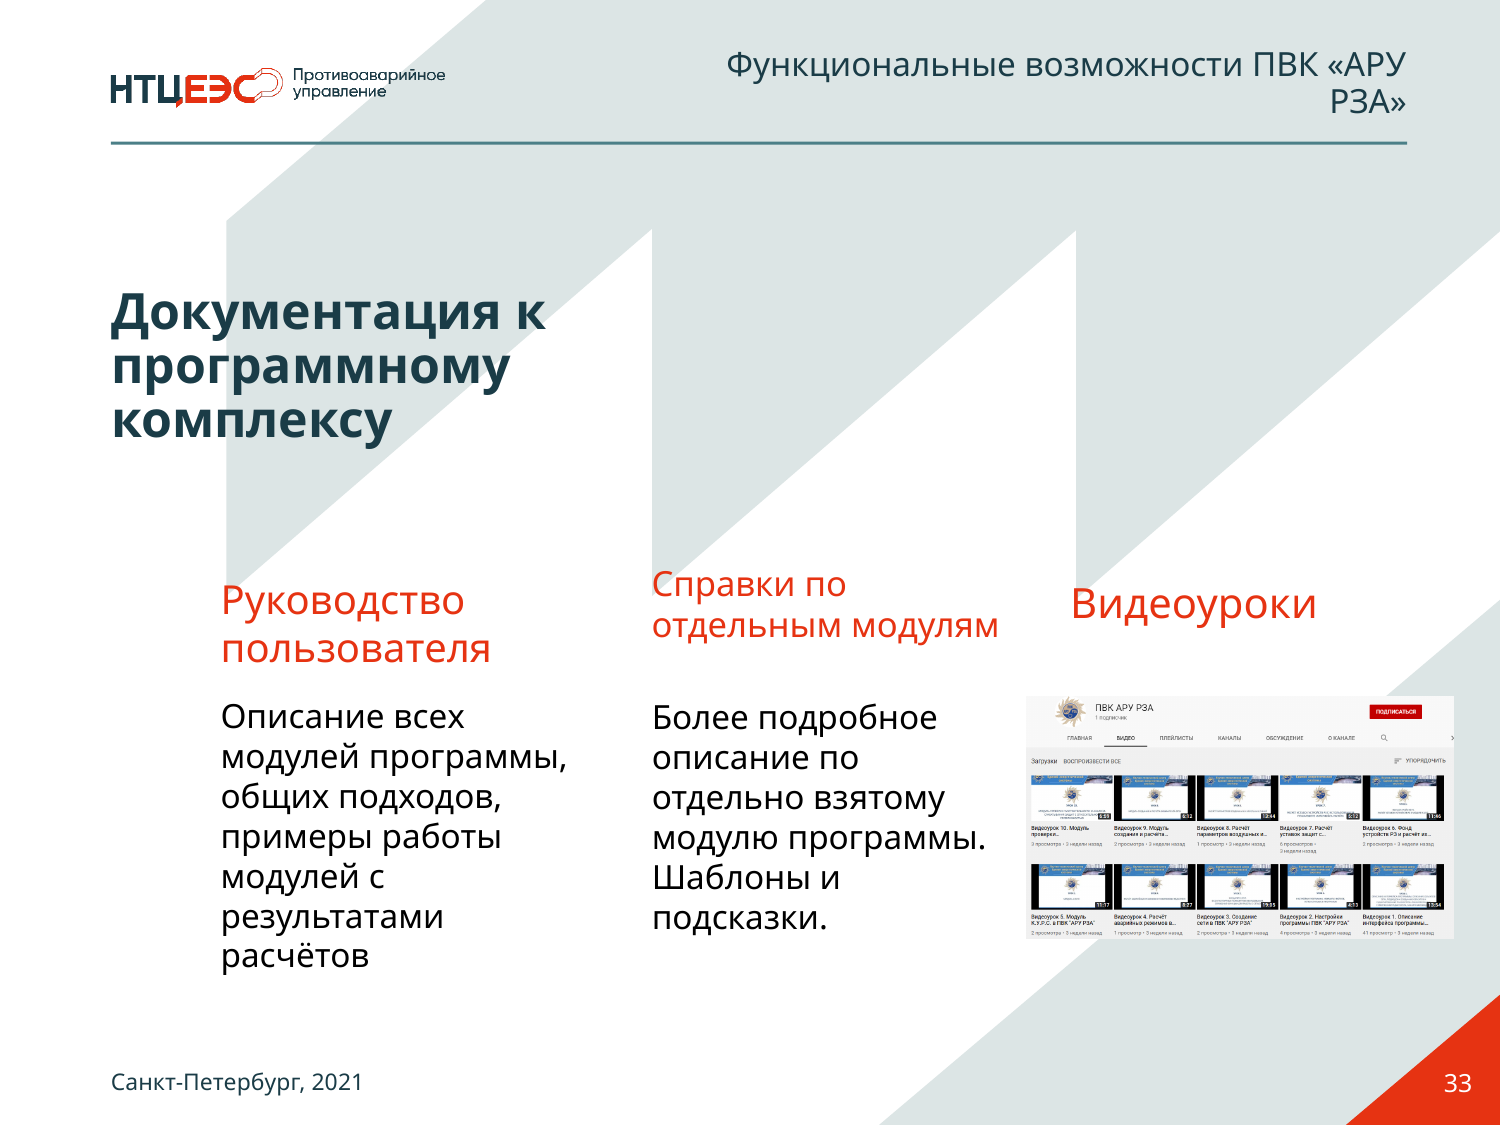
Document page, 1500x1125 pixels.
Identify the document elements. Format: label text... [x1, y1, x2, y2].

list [1026, 696, 1454, 939]
list Санкт-Петербург, 2021 [110, 1065, 620, 1105]
list Функциональные возможности ПВК «АРУ РЗА» [651, 45, 1407, 122]
list Видеоуроки [1070, 597, 1402, 648]
title Документация к программному комплексу [110, 286, 620, 364]
list Справки по отдельным модулям [651, 561, 1008, 684]
slide_number 33 [1329, 1065, 1473, 1105]
list Описание всех модулей программы, общих подходов, примеры работы модулей с результатами расчётов [220, 695, 574, 995]
picture [110, 68, 445, 108]
list Более подробное описание по отдельно взятому модулю программы. Шаблоны и подсказки. [651, 696, 1008, 996]
list Руководство пользователя [220, 574, 574, 672]
